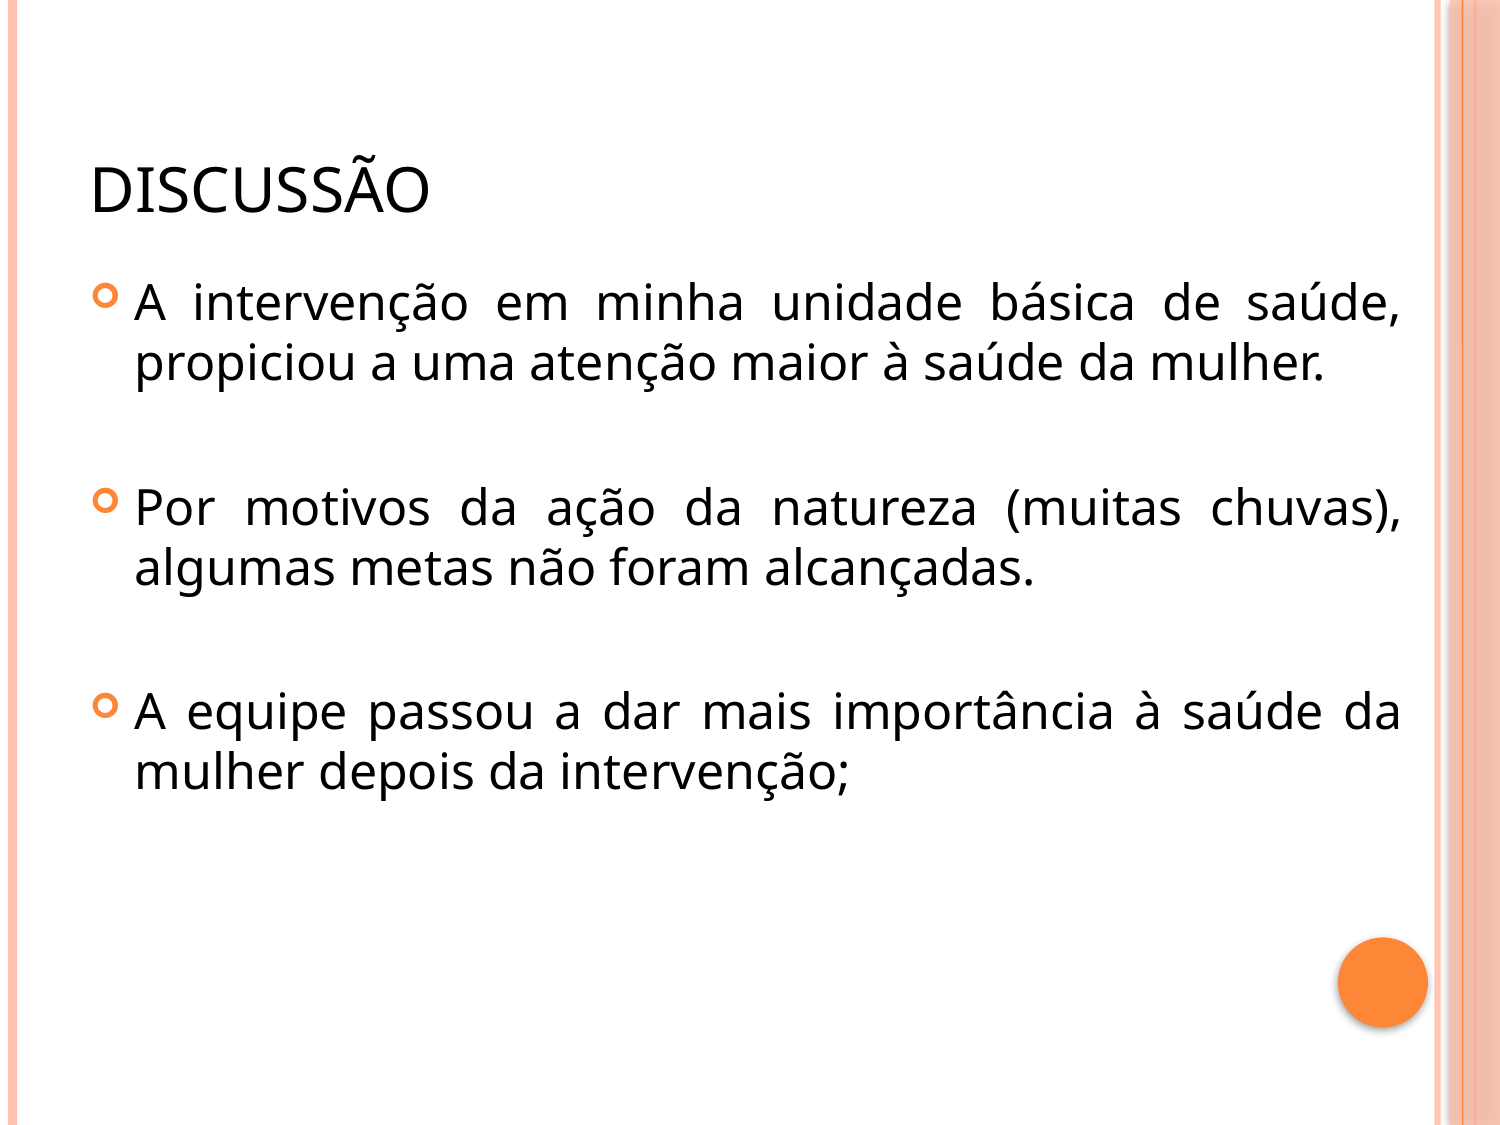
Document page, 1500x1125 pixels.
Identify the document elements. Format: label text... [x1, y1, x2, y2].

title Discussão [75, 45, 1300, 233]
list A intervenção em minha unidade básica de saúde, propiciou a uma atenção maior à saúde da mulher. Por motivos da ação da natureza (muitas chuvas), algumas metas não foram alcançadas. A equipe passou a dar mais importância à saúde da mulher depois da intervenção; [75, 262, 1418, 1062]
